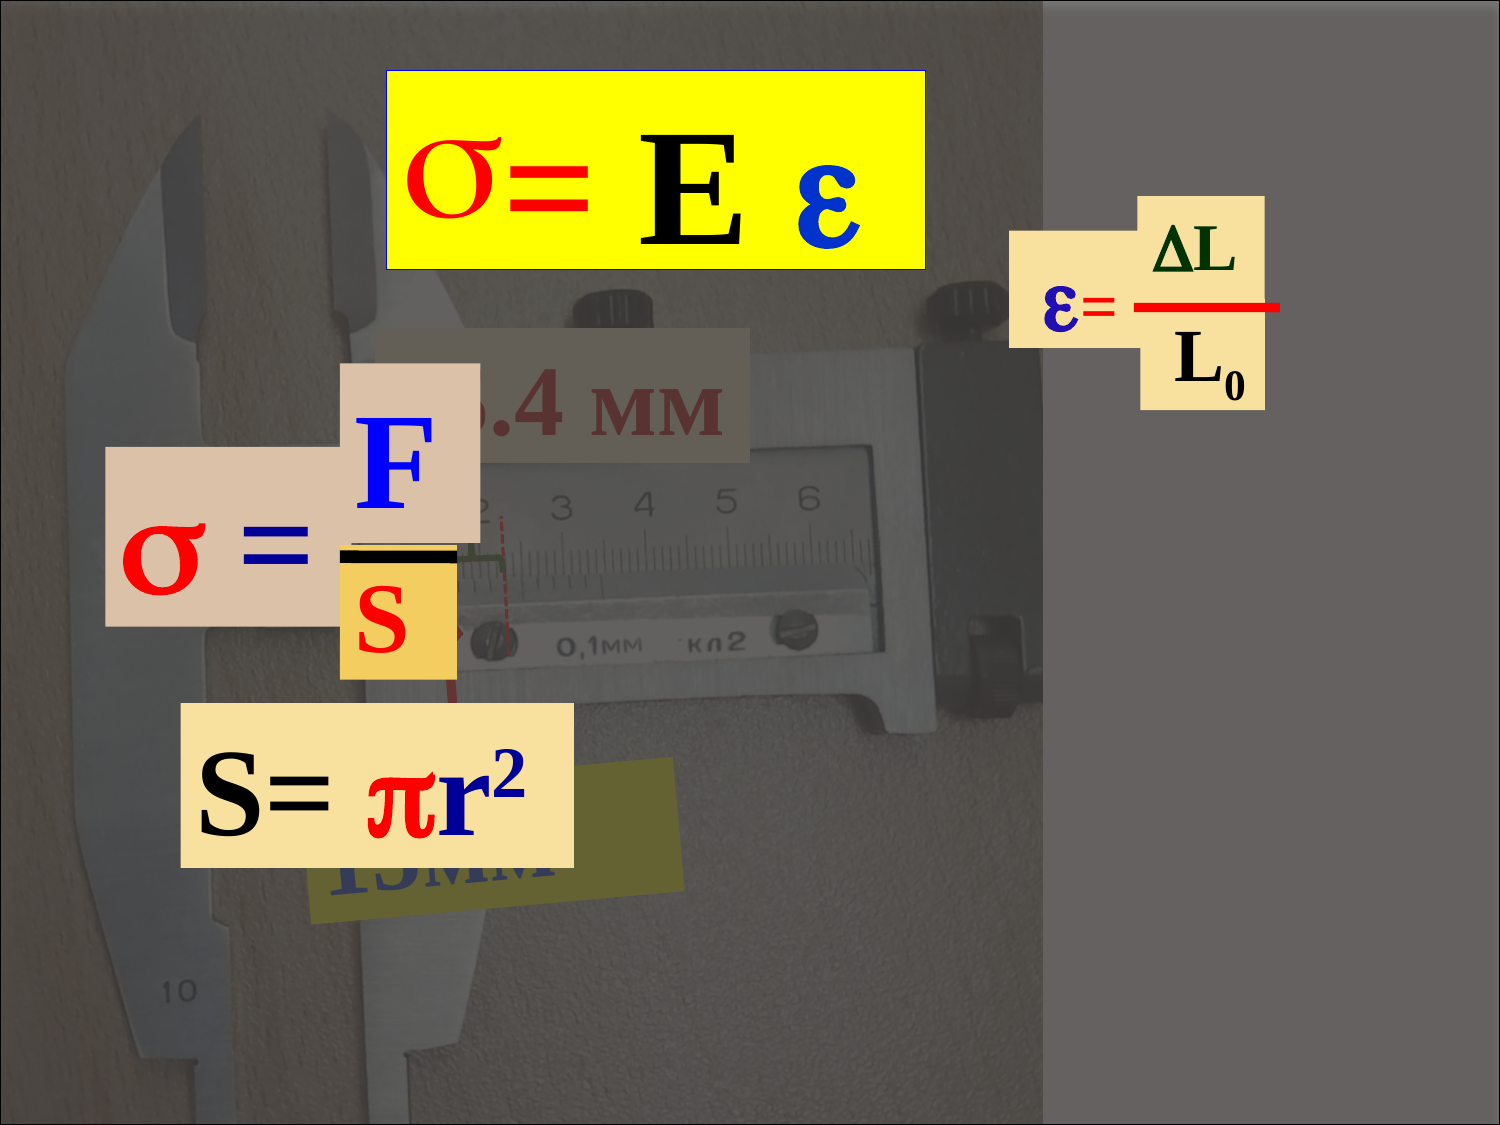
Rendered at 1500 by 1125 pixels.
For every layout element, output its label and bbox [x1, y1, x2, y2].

text_box [0, 0, 1500, 1125]
